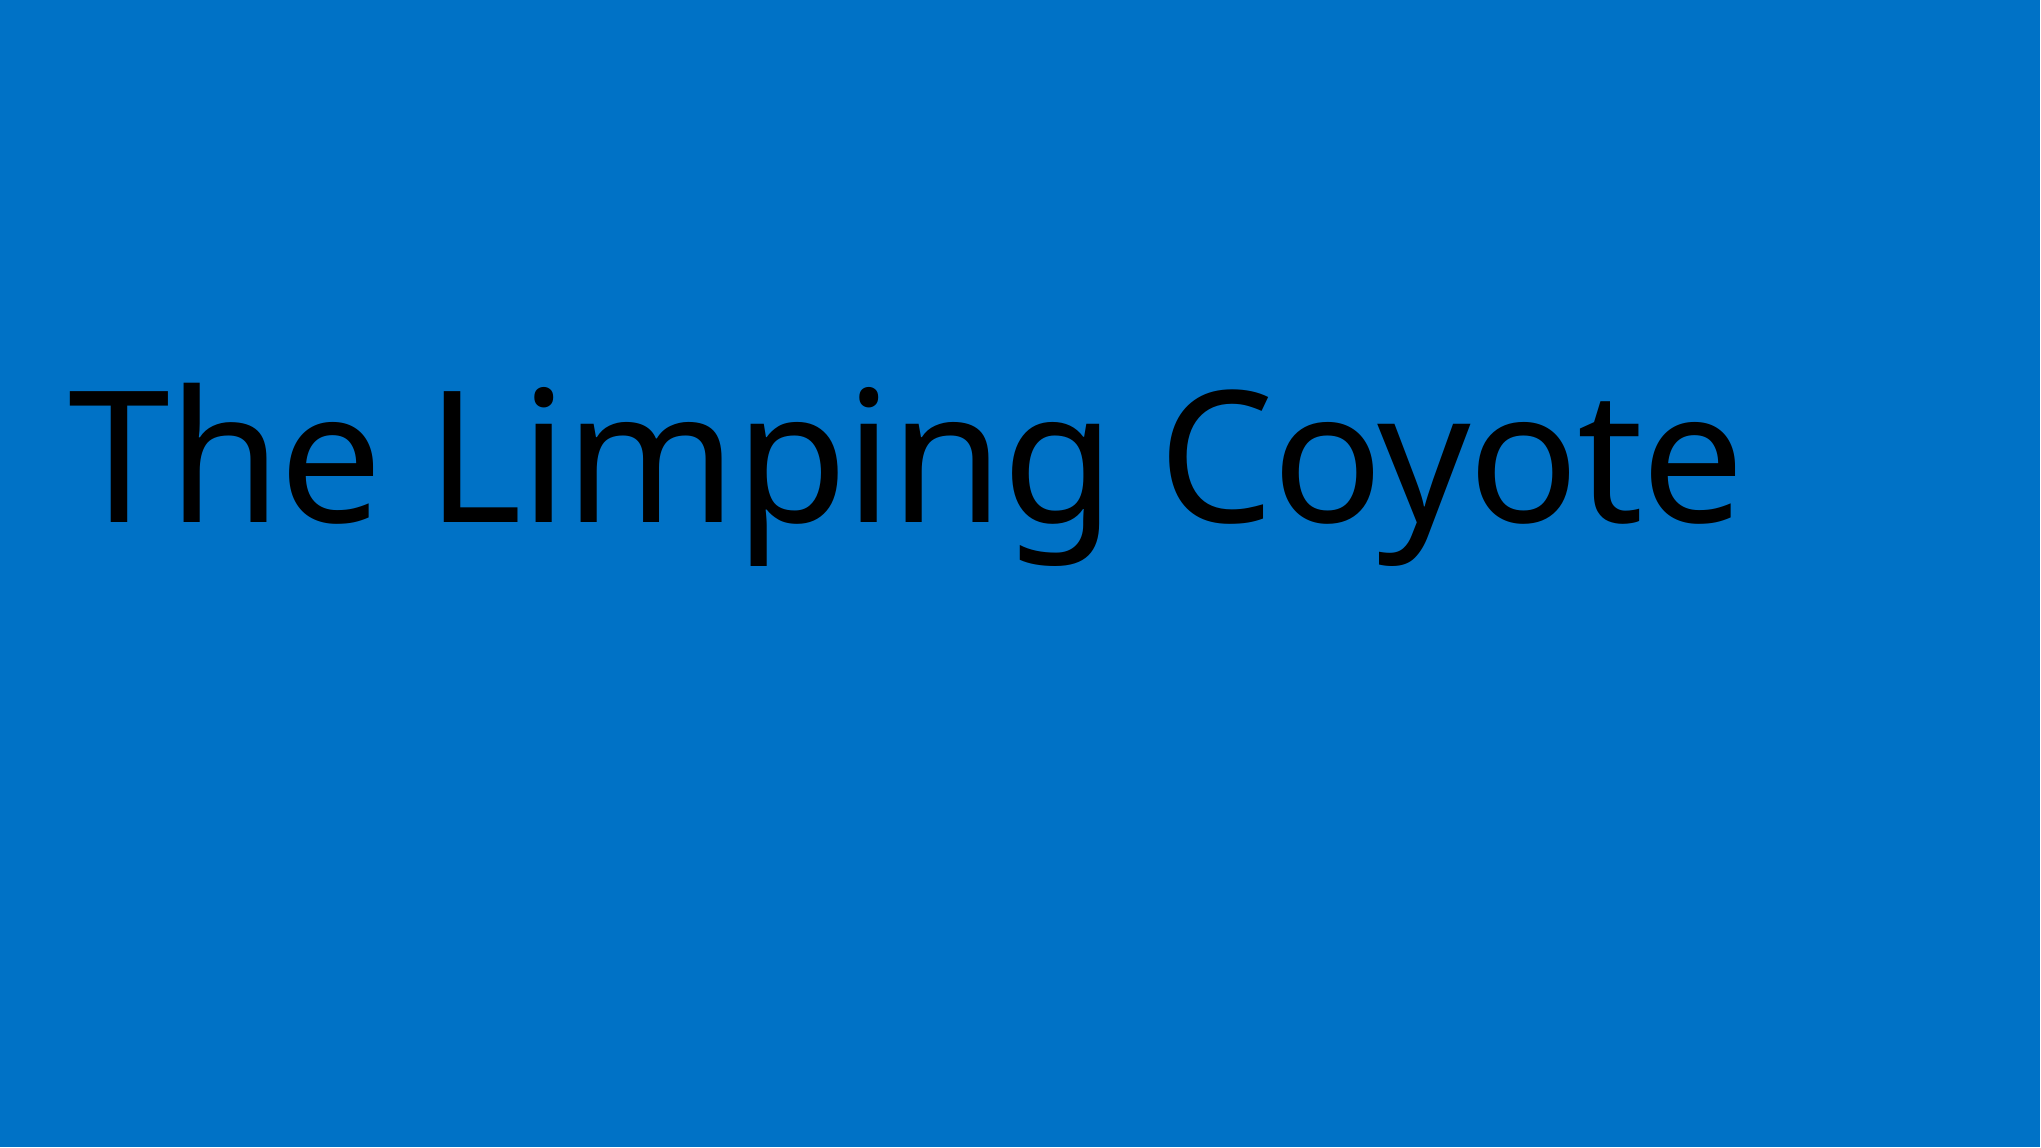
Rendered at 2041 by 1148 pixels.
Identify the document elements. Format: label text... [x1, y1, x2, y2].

title The Limping Coyote [45, 348, 1996, 650]
